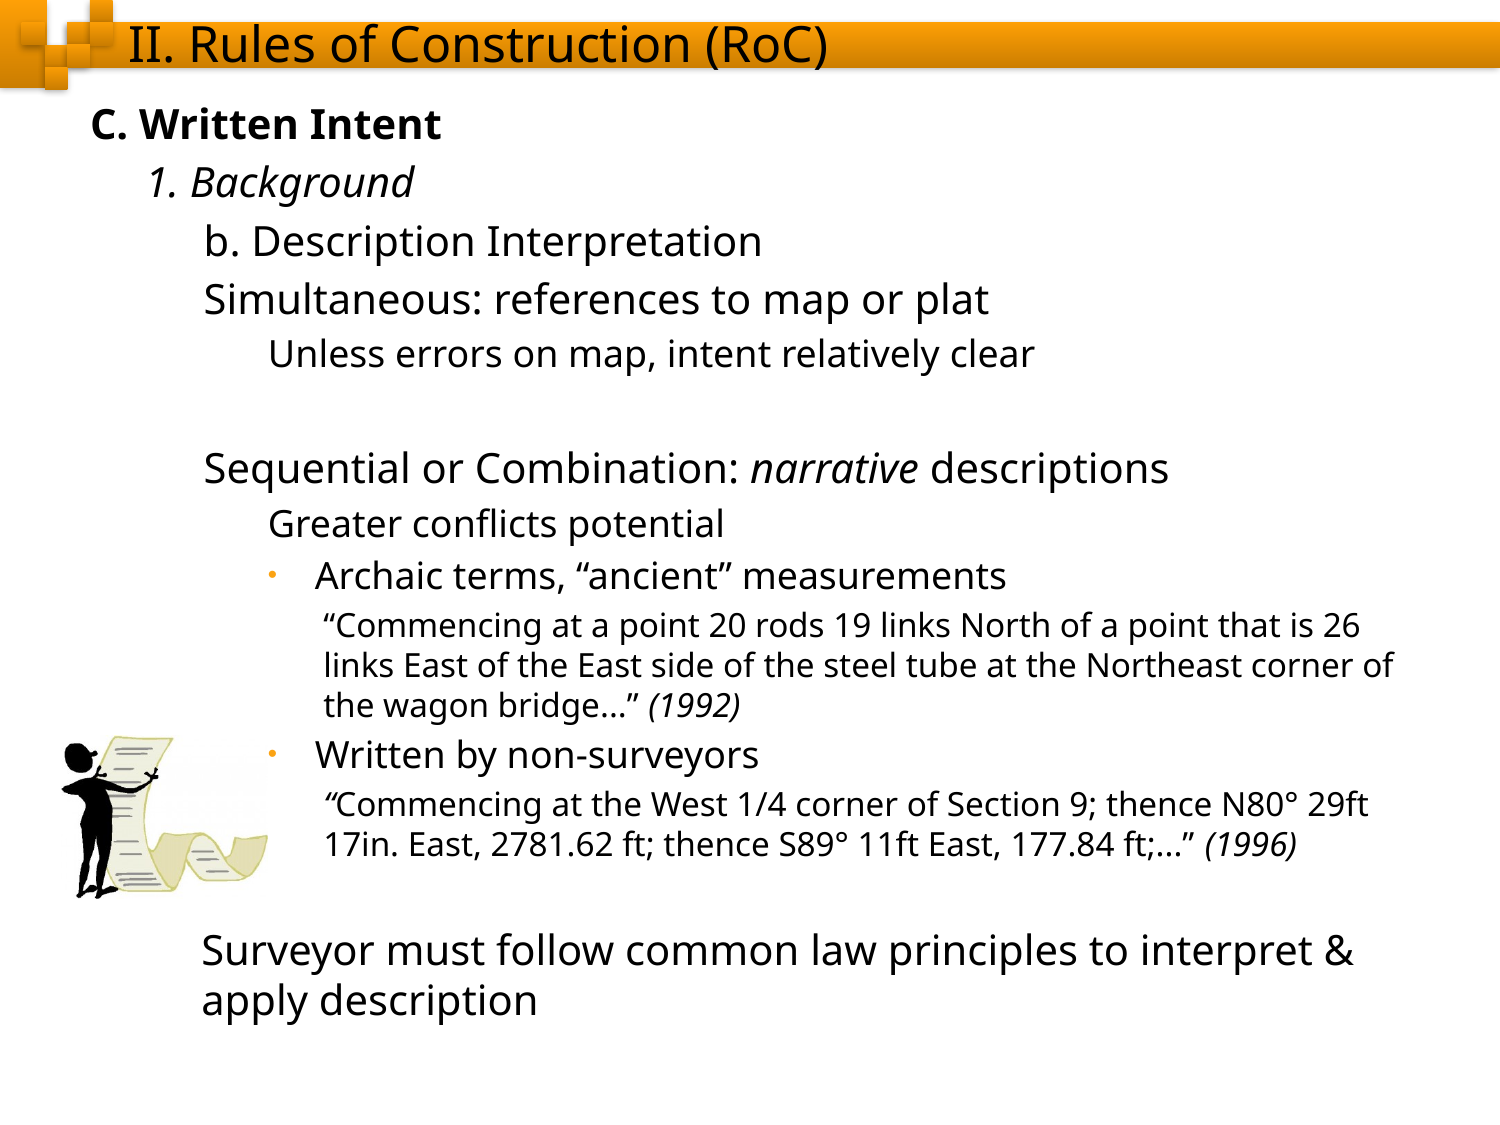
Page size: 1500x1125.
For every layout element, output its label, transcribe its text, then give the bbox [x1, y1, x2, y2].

title II. Rules of Construction (RoC) [113, 0, 1464, 85]
picture [61, 735, 268, 899]
list C. Written Intent 1. Background b. Description Interpretation Simultaneous: references to map or plat Unless errors on map, intent relatively clear Sequential or Combination: narrative descriptions Greater conflicts potential Archaic terms, “ancient” measurements “Commencing at a point 20 rods 19 links North of a point that is 26 links East of the East side of the steel tube at the Northeast corner of the wagon bridge...” (1992) Written by non-surveyors “Commencing at the West 1/4 corner of Section 9; thence N80° 29ft 17in. East, 2781.62 ft; thence S89° 11ft East, 177.84 ft;...” (1996) Surveyor must follow common law principles to interpret & apply description [74, 90, 1426, 1041]
